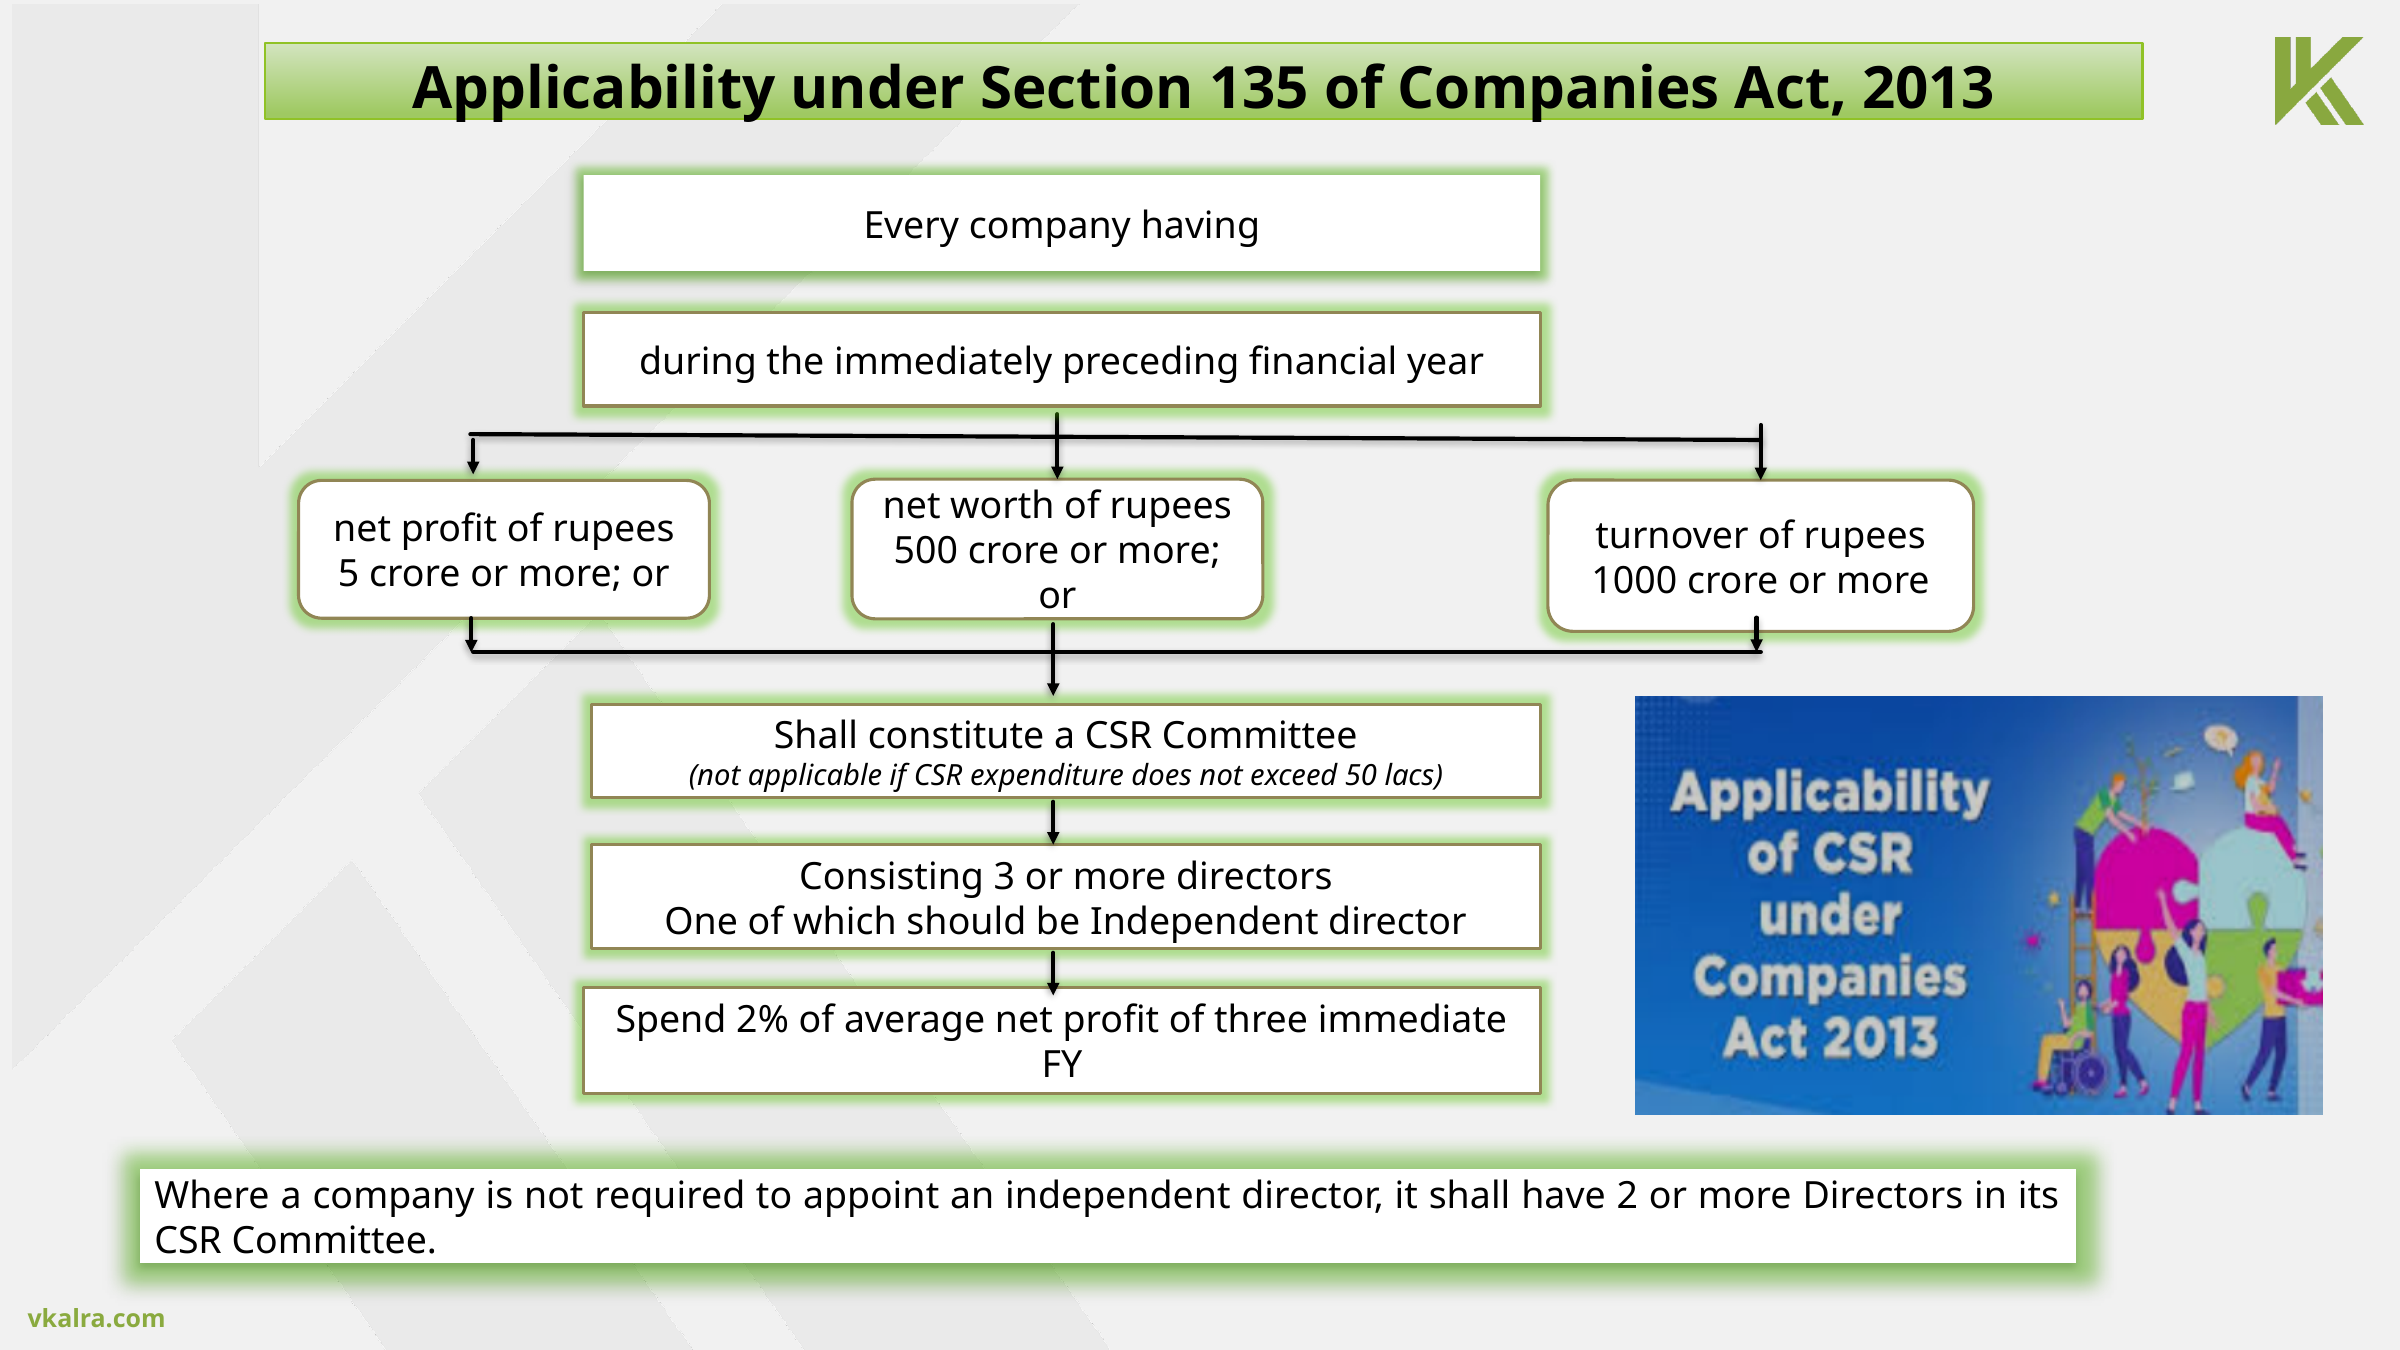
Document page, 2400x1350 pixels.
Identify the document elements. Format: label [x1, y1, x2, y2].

text_box [1063, 433, 1762, 441]
text_box [469, 433, 1052, 441]
text_box [0, 0, 2400, 1350]
picture [11, 3, 2400, 1350]
